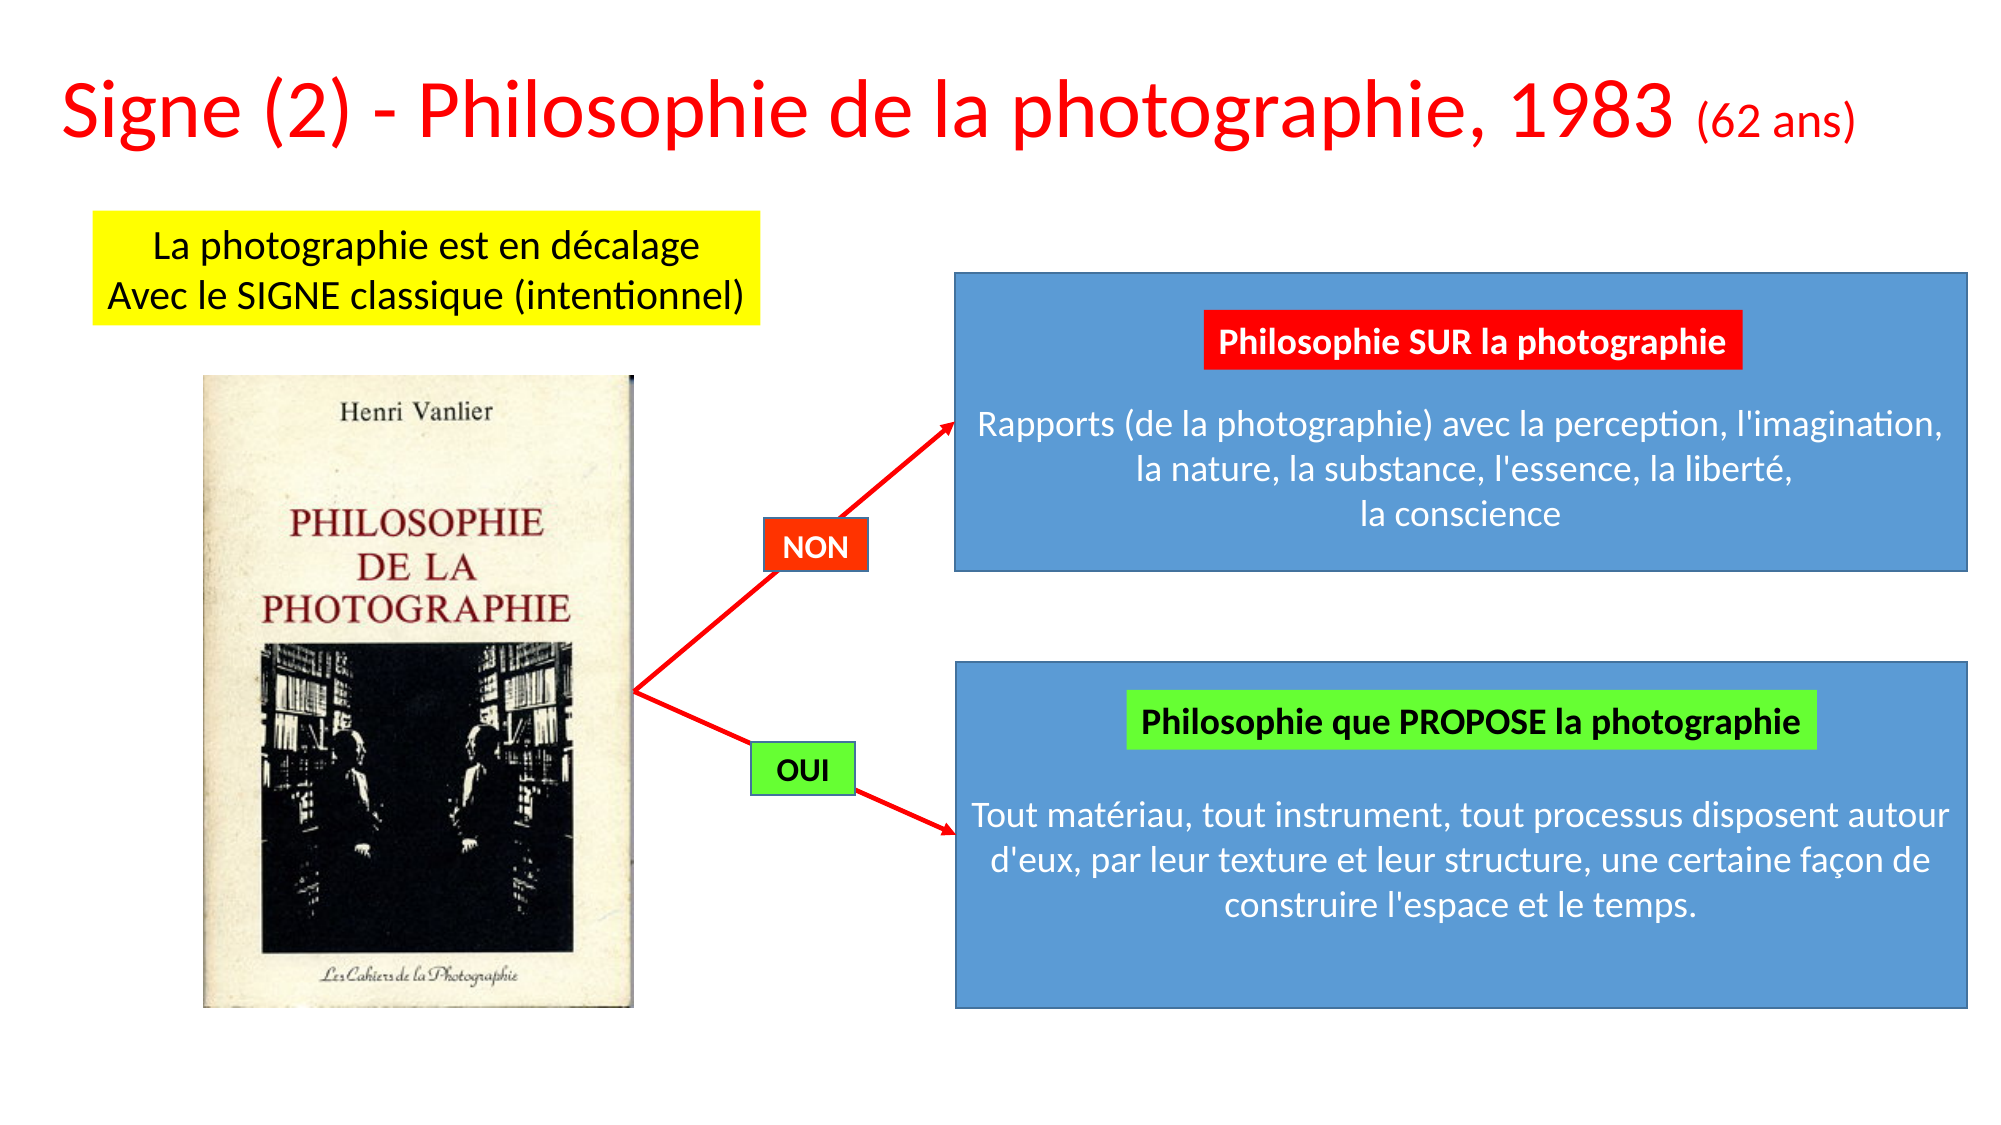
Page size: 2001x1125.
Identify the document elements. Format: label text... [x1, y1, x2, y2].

text_box Rapports (de la photographie) avec la perception, l'imagination, la nature, la substance, l'essence, la liberté, la conscience [954, 272, 1968, 572]
text_box Philosophie SUR la photographie [1203, 309, 1743, 370]
text_box La photographie est en décalage Avec le SIGNE classique (intentionnel) [92, 210, 761, 326]
text_box Tout matériau, tout instrument, tout processus disposent autour d'eux, par leur texture et leur structure, une certaine façon de construire l'espace et le temps. [955, 661, 1968, 1009]
text_box Signe (2) - Philosophie de la photographie, 1983 (62 ans) [46, 46, 1873, 161]
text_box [633, 421, 955, 691]
picture [203, 375, 634, 1008]
text_box Philosophie que PROPOSE la photographie [1126, 689, 1817, 750]
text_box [633, 691, 957, 835]
